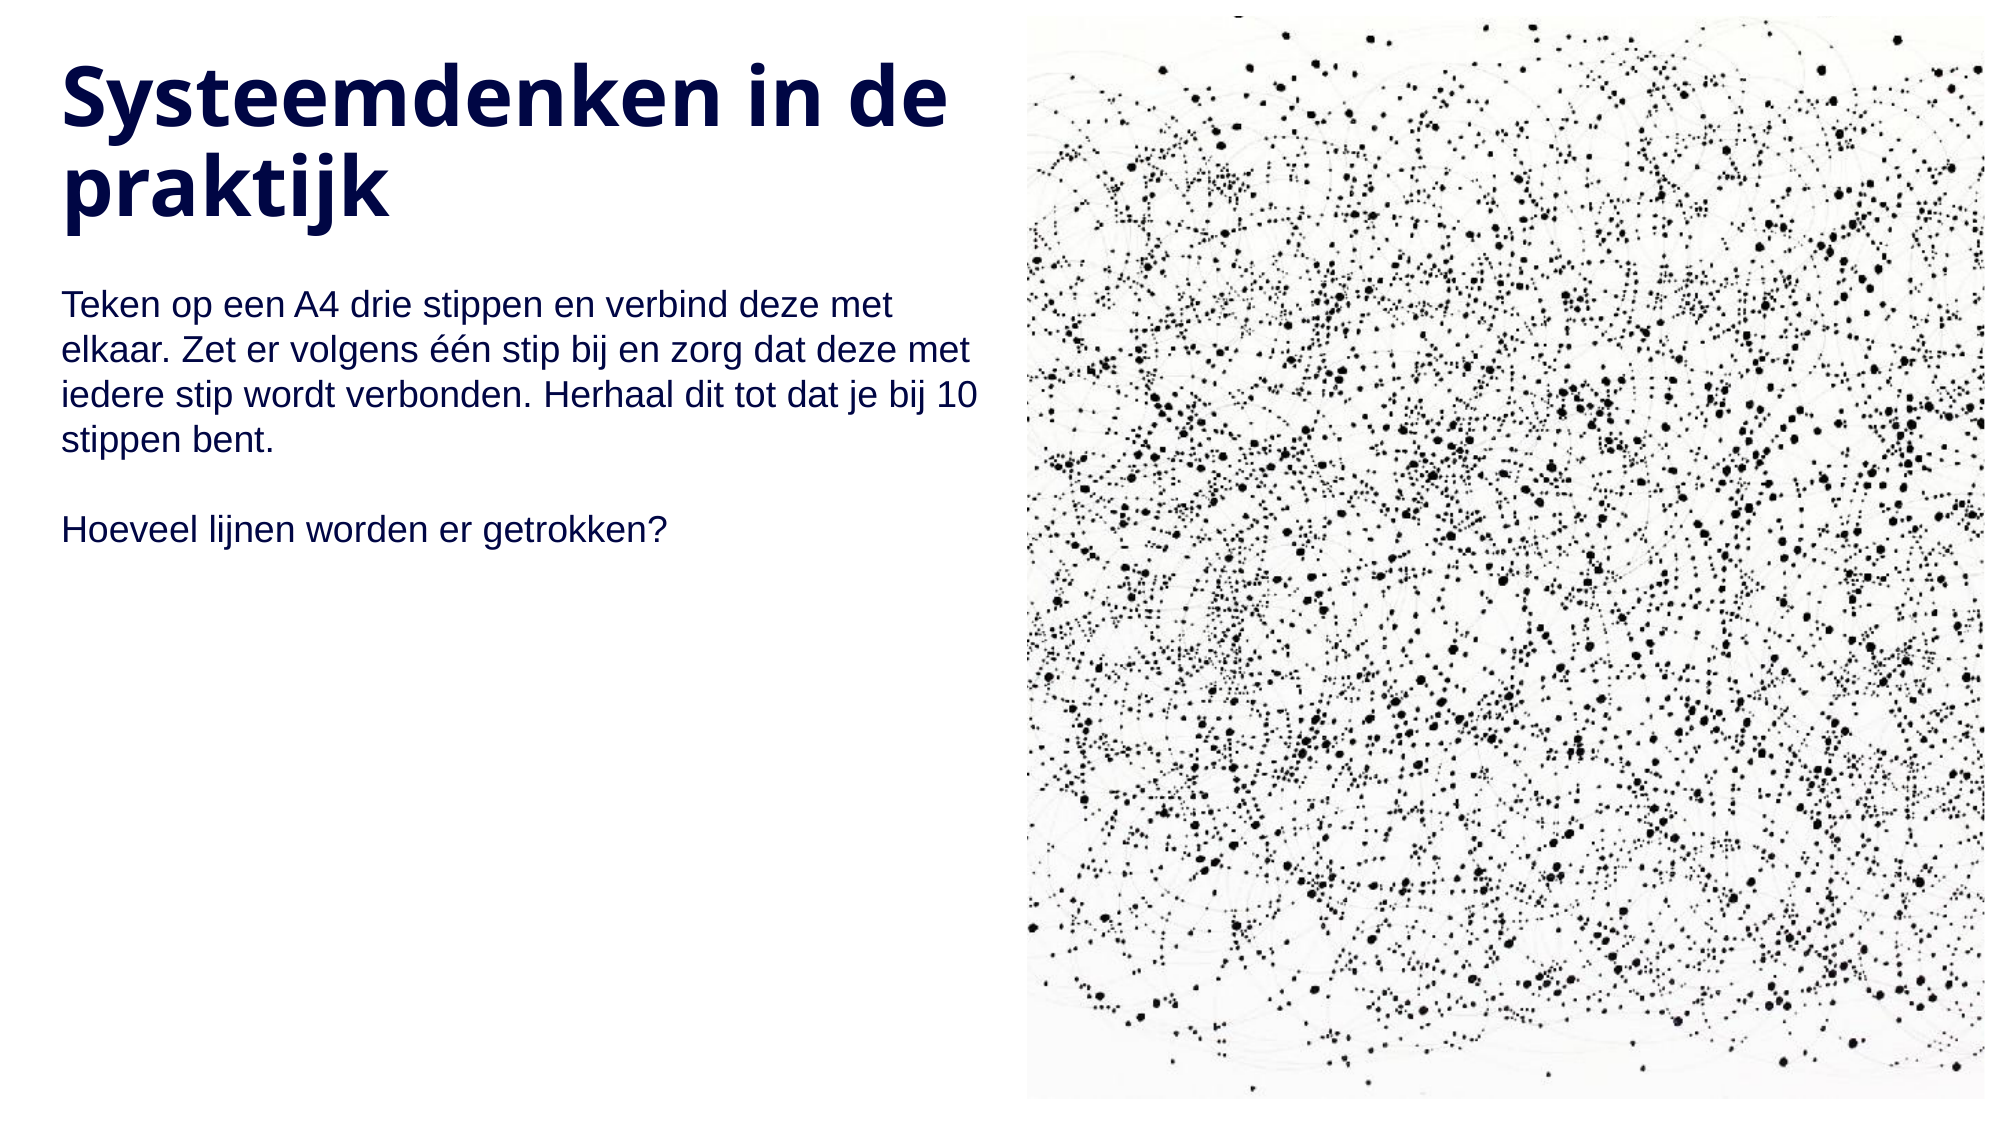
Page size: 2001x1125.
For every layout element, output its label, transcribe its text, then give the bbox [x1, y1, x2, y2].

list Teken op een A4 drie stippen en verbind deze met elkaar. Zet er volgens één stip bij en zorg dat deze met iedere stip wordt verbonden. Herhaal dit tot dat je bij 10 stippen bent. Hoeveel lijnen worden er getrokken? [60, 280, 987, 1006]
title Systeemdenken in de praktijk [60, 48, 986, 239]
picture [1026, 16, 1985, 1109]
